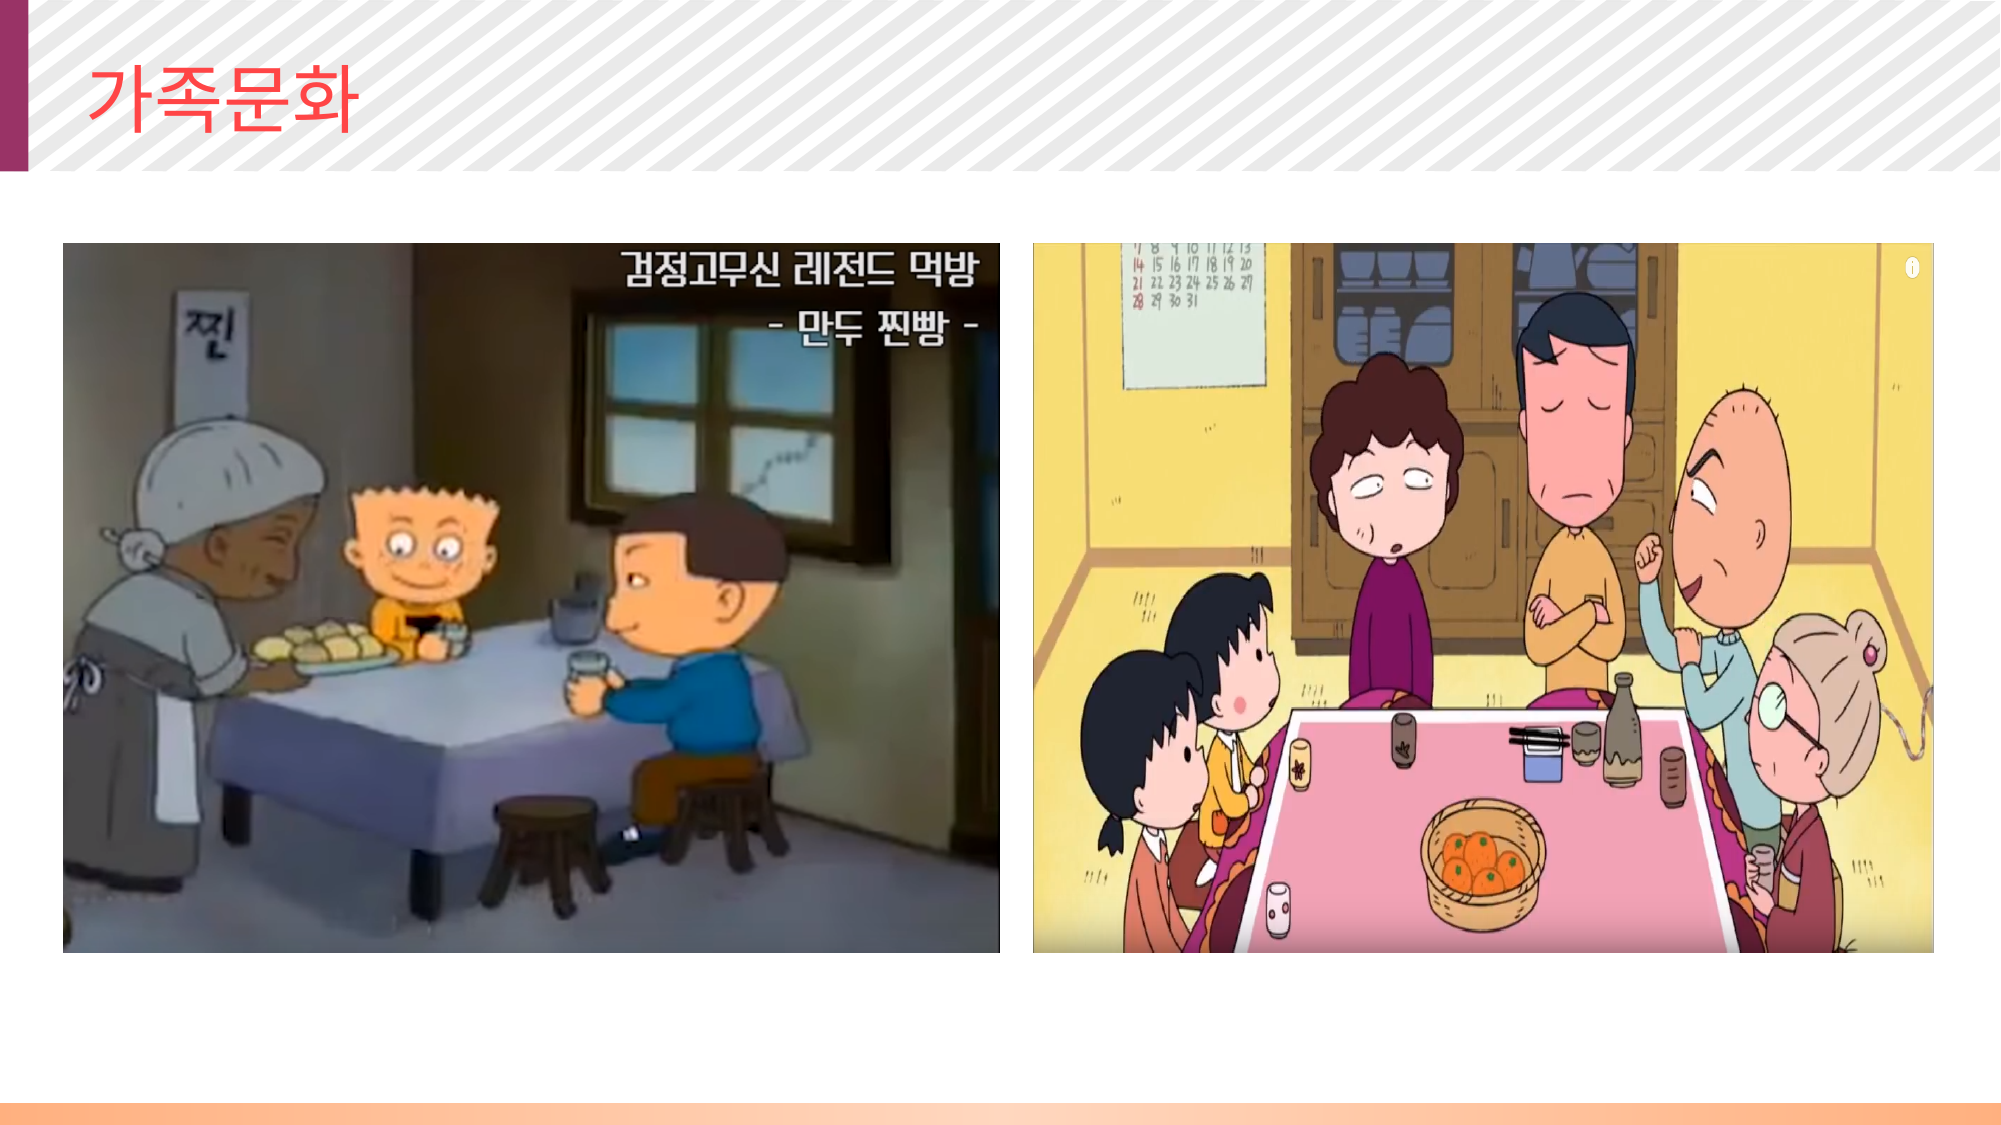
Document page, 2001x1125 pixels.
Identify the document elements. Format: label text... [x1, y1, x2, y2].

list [63, 243, 1000, 953]
title 가족문화 [70, 20, 1925, 175]
picture [1031, 243, 1934, 953]
